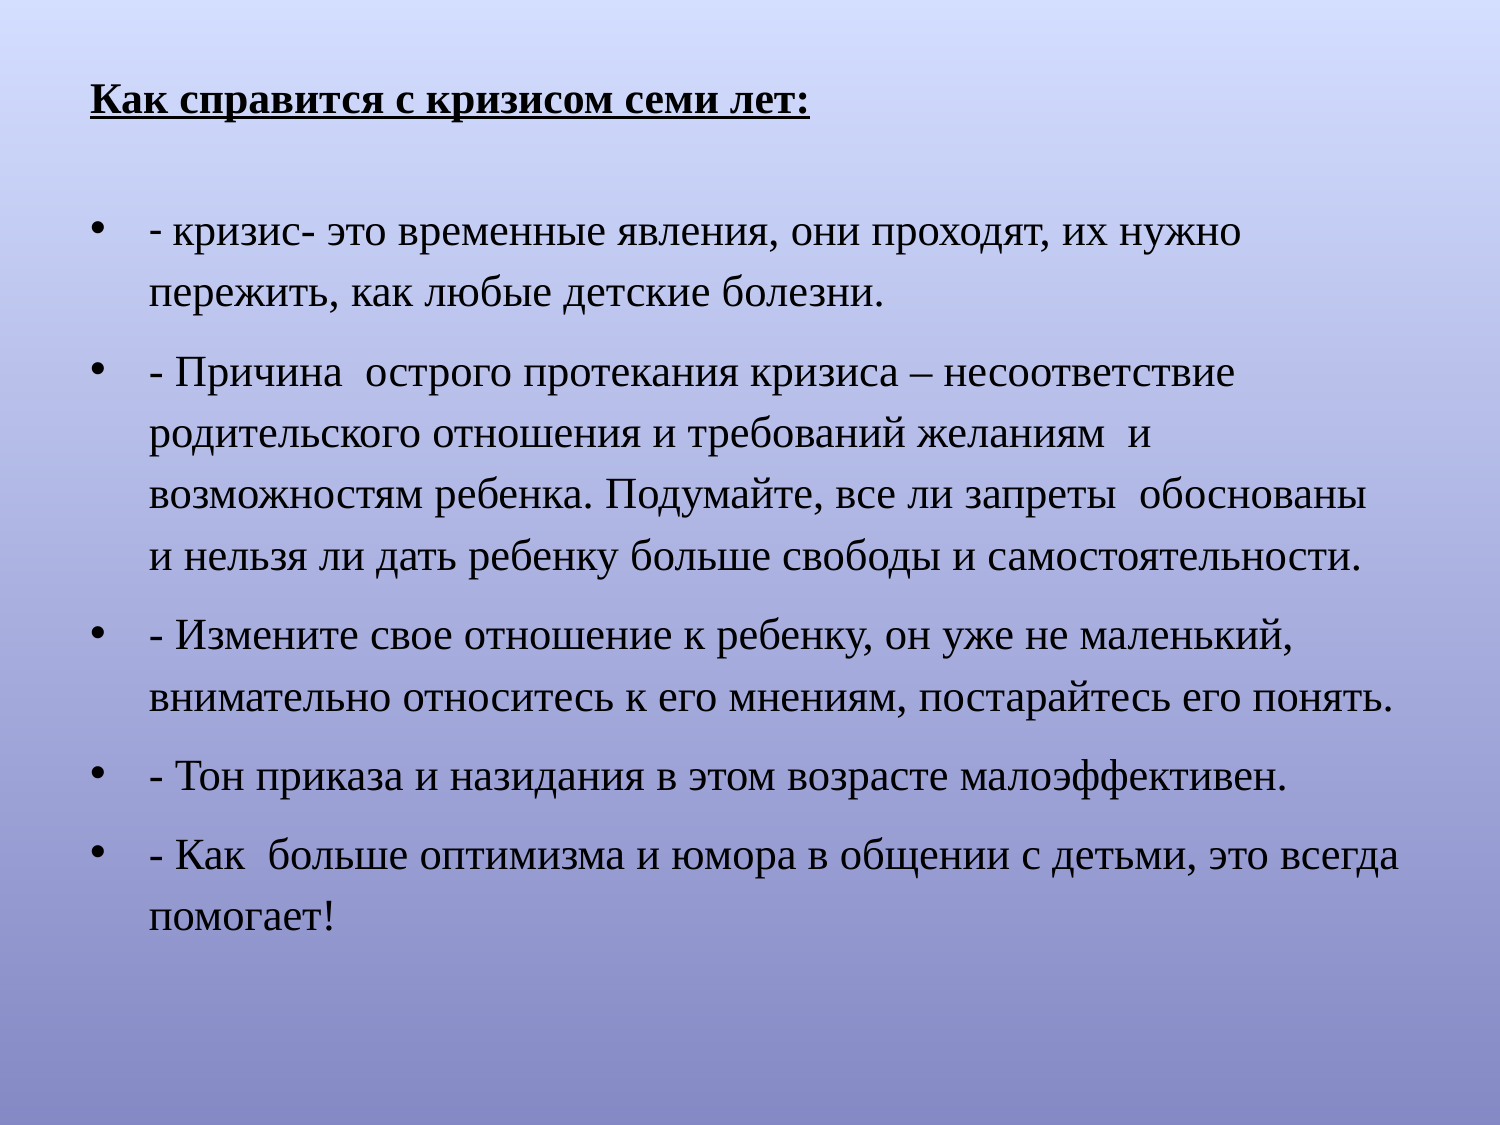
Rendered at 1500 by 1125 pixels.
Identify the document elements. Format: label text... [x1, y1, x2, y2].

list Как справится с кризисом семи лет: - кризис- это временные явления, они проходят, их нужно пережить, как любые детские болезни. - Причина острого протекания кризиса – несоответствие родительского отношения и требований желаниям и возможностям ребенка. Подумайте, все ли запреты обоснованы и нельзя ли дать ребенку больше свободы и самостоятельности. - Измените свое отношение к ребенку, он уже не маленький, внимательно относитесь к его мнениям, постарайтесь его понять. - Тон приказа и назидания в этом возрасте малоэффективен. - Как больше оптимизма и юмора в общении с детьми, это всегда помогает! [75, 54, 1425, 1059]
